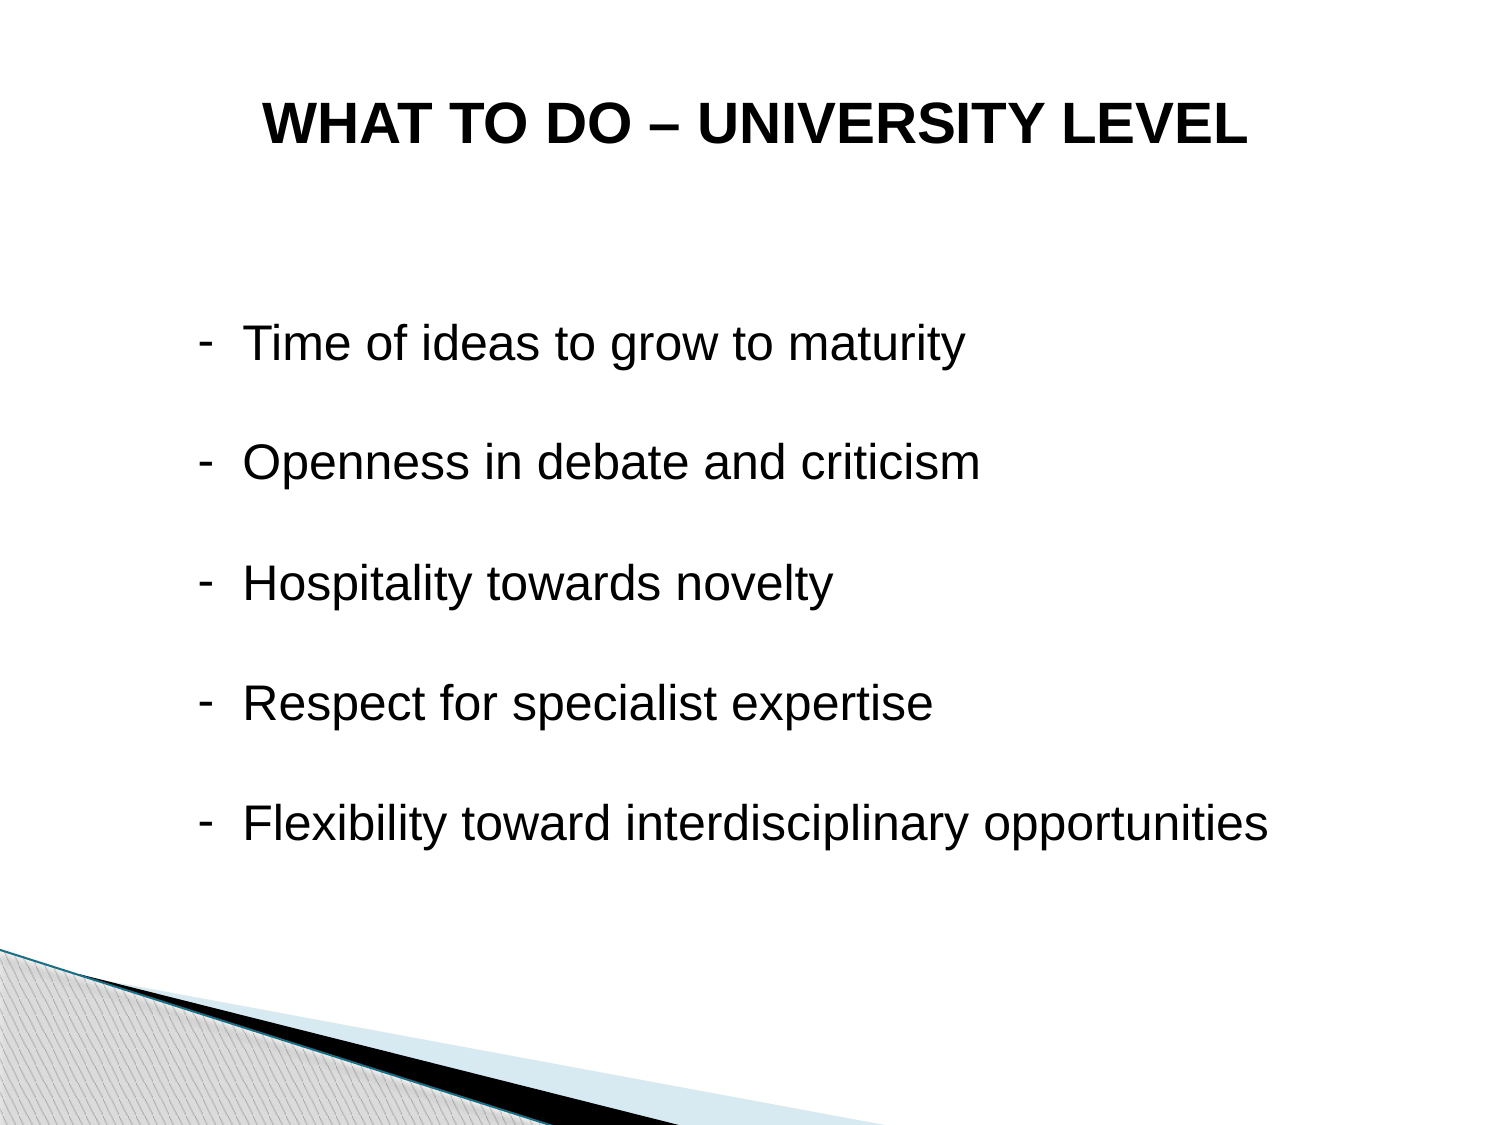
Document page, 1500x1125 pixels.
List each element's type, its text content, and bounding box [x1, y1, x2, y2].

text_box Time of ideas to grow to maturity Openness in debate and criticism Hospitality towards novelty Respect for specialist expertise Flexibility toward interdisciplinary opportunities [182, 302, 1329, 858]
text_box WHAT TO DO – UNIVERSITY LEVEL [123, 78, 1388, 163]
